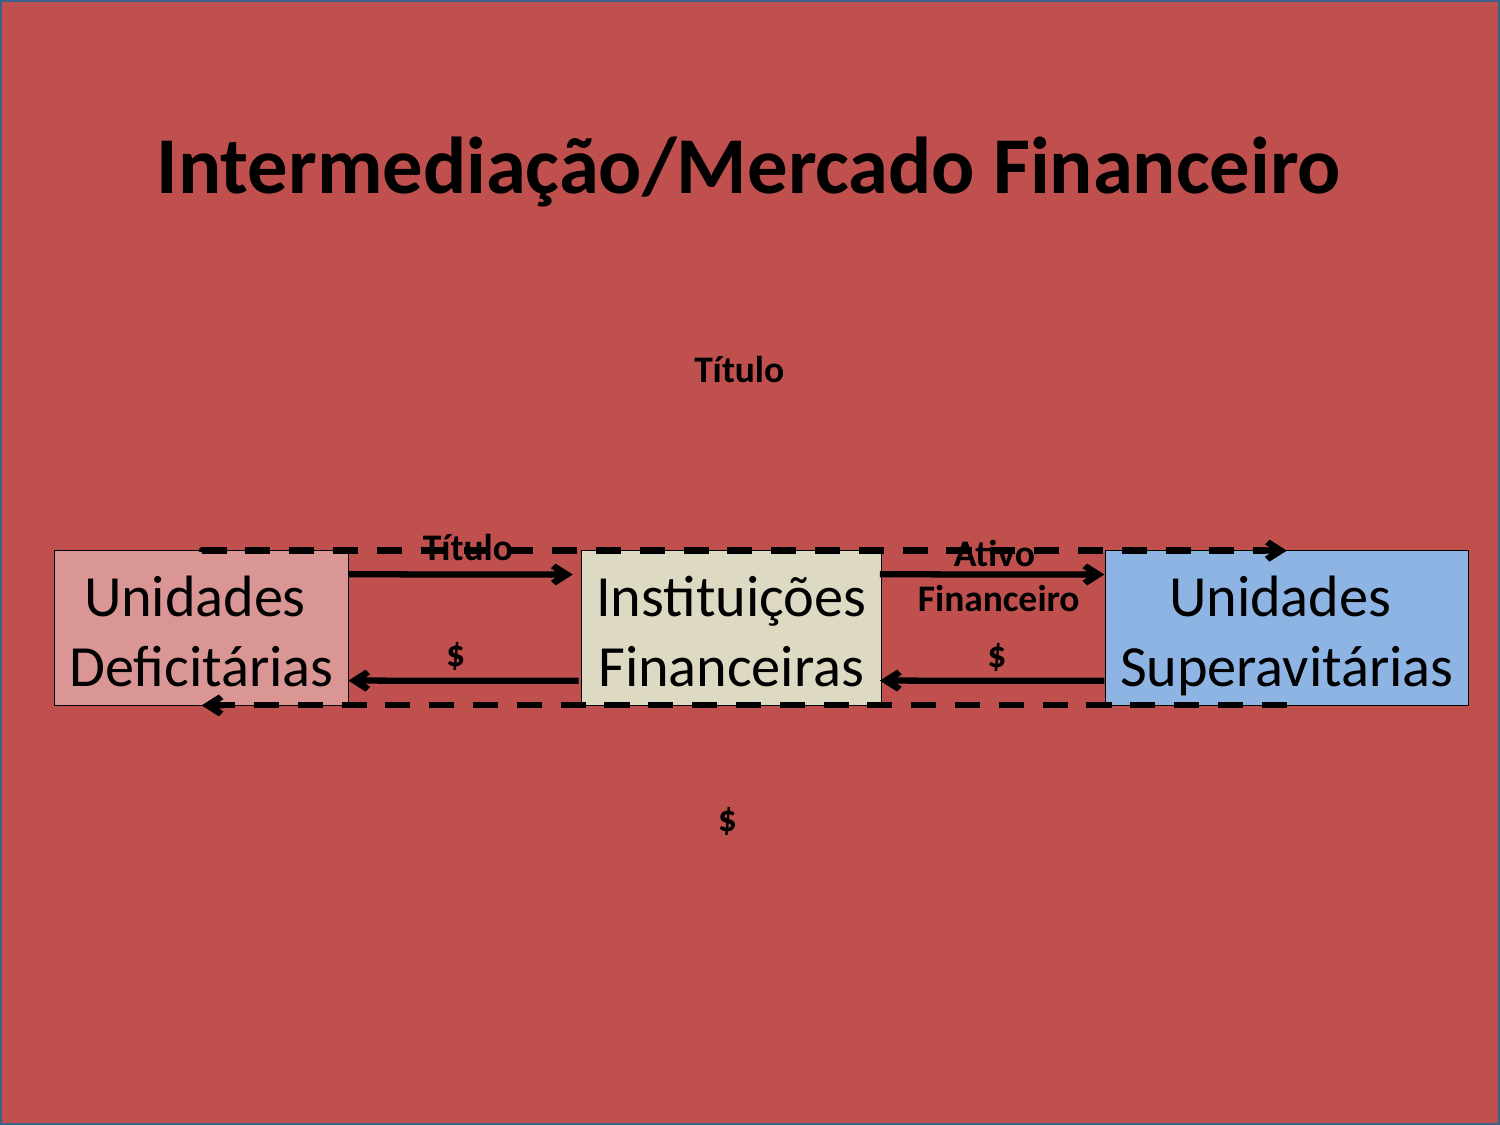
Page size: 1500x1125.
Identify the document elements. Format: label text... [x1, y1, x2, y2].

text_box Título [408, 515, 537, 572]
text_box Ativo Financeiro [902, 521, 1095, 572]
text_box Instituições Financeiras [581, 550, 737, 706]
text_box Título [679, 338, 737, 398]
title Intermediação/Mercado Financeiro [75, 67, 738, 256]
text_box Ativo Financeiro [902, 582, 1095, 627]
text_box Unidades Superavitárias [1105, 550, 1469, 706]
text_box $ [703, 786, 737, 847]
text_box Instituições Financeiras [751, 550, 882, 706]
text_box [0, 0, 1500, 1125]
text_box $ [431, 621, 481, 678]
text_box $ [972, 622, 1022, 678]
text_box Título [751, 338, 809, 398]
text_box Unidades Deficitárias [54, 550, 349, 706]
title Intermediação/Mercado Financeiro [749, 67, 1425, 256]
